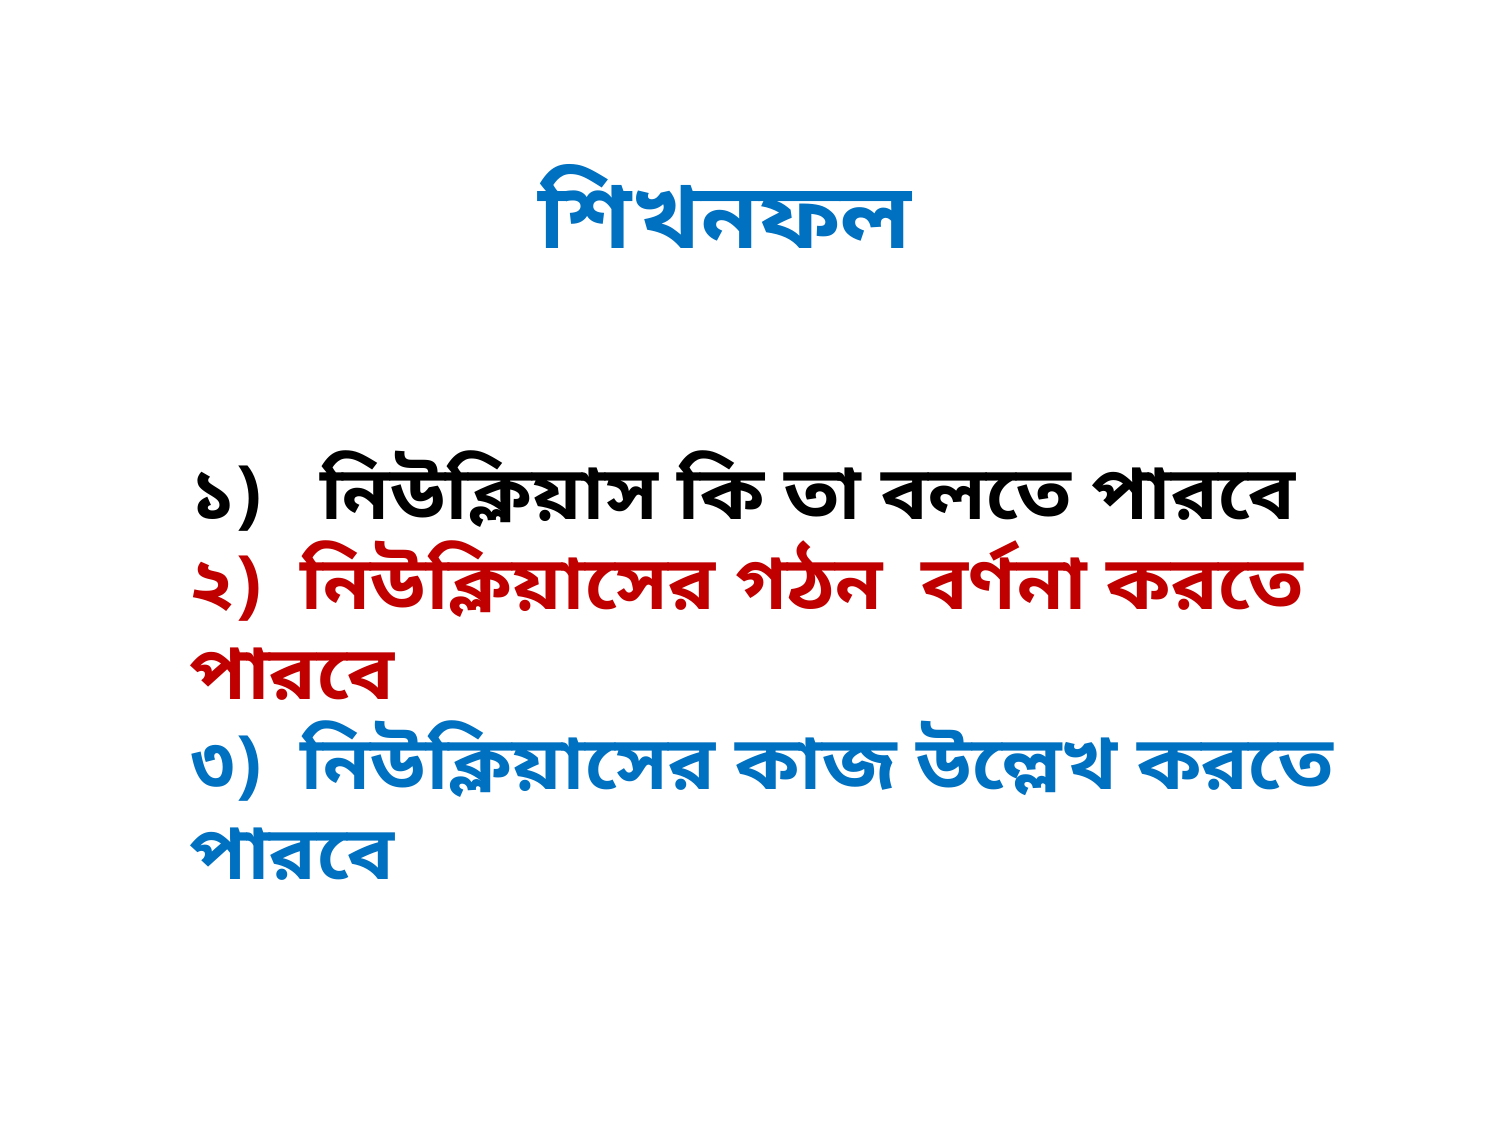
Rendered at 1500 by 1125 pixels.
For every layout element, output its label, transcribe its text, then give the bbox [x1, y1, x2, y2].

text_box শিখনফল [24, 149, 1450, 275]
text_box ১) নিউক্লিয়াস কি তা বলতে পারবে ২) নিউক্লিয়াসের গঠন বর্ণনা করতে পারবে ৩) নিউক্লিয়াসের কাজ উল্লেখ করতে পারবে [174, 437, 1400, 903]
